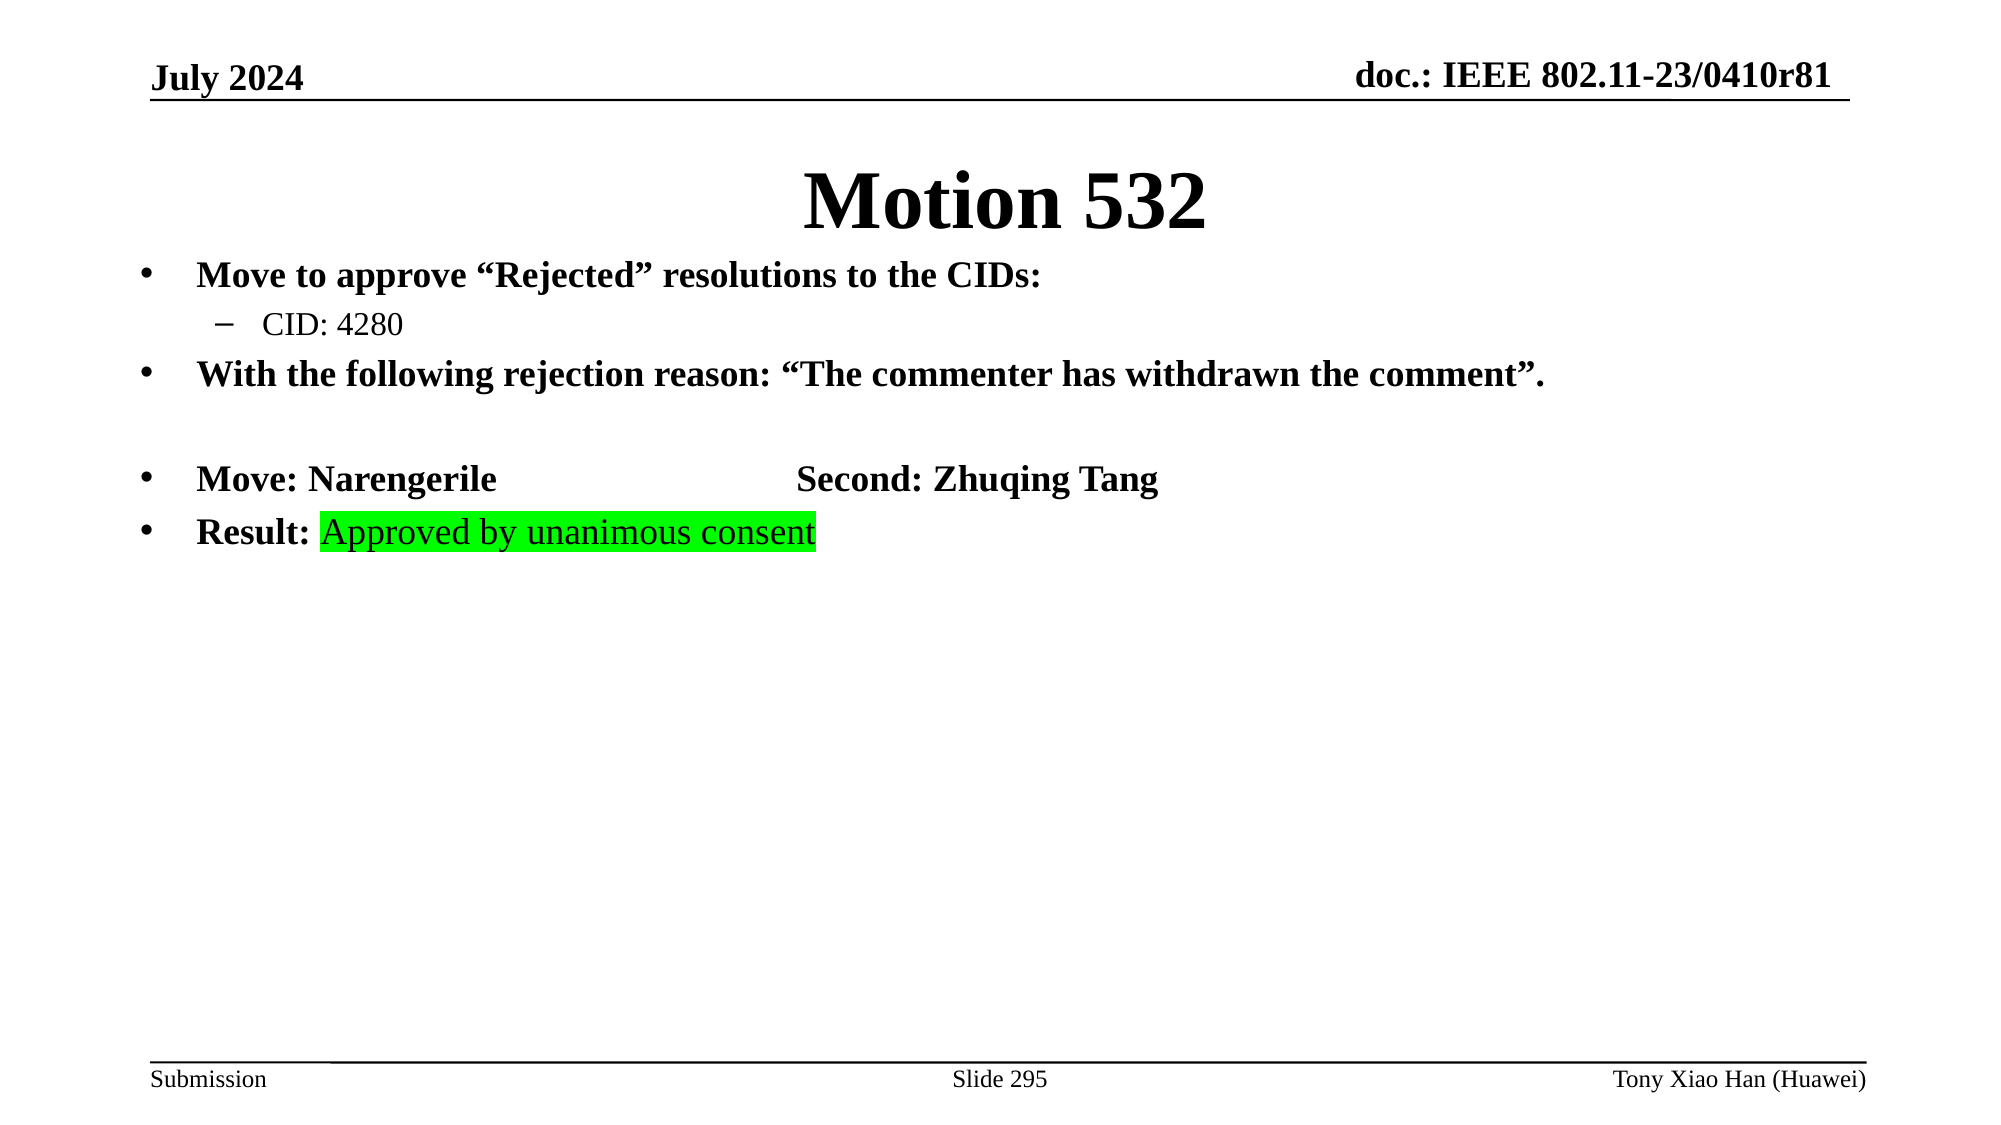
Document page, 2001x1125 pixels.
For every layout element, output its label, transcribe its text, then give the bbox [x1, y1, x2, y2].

text_box Move to approve “Rejected” resolutions to the CIDs: CID: 4280 With the following rejection reason: “The commenter has withdrawn the comment”. Move: Narengerile Second: Zhuqing Tang Result: Approved by unanimous consent [125, 212, 1888, 988]
text_box Motion 532 [368, 137, 1644, 212]
